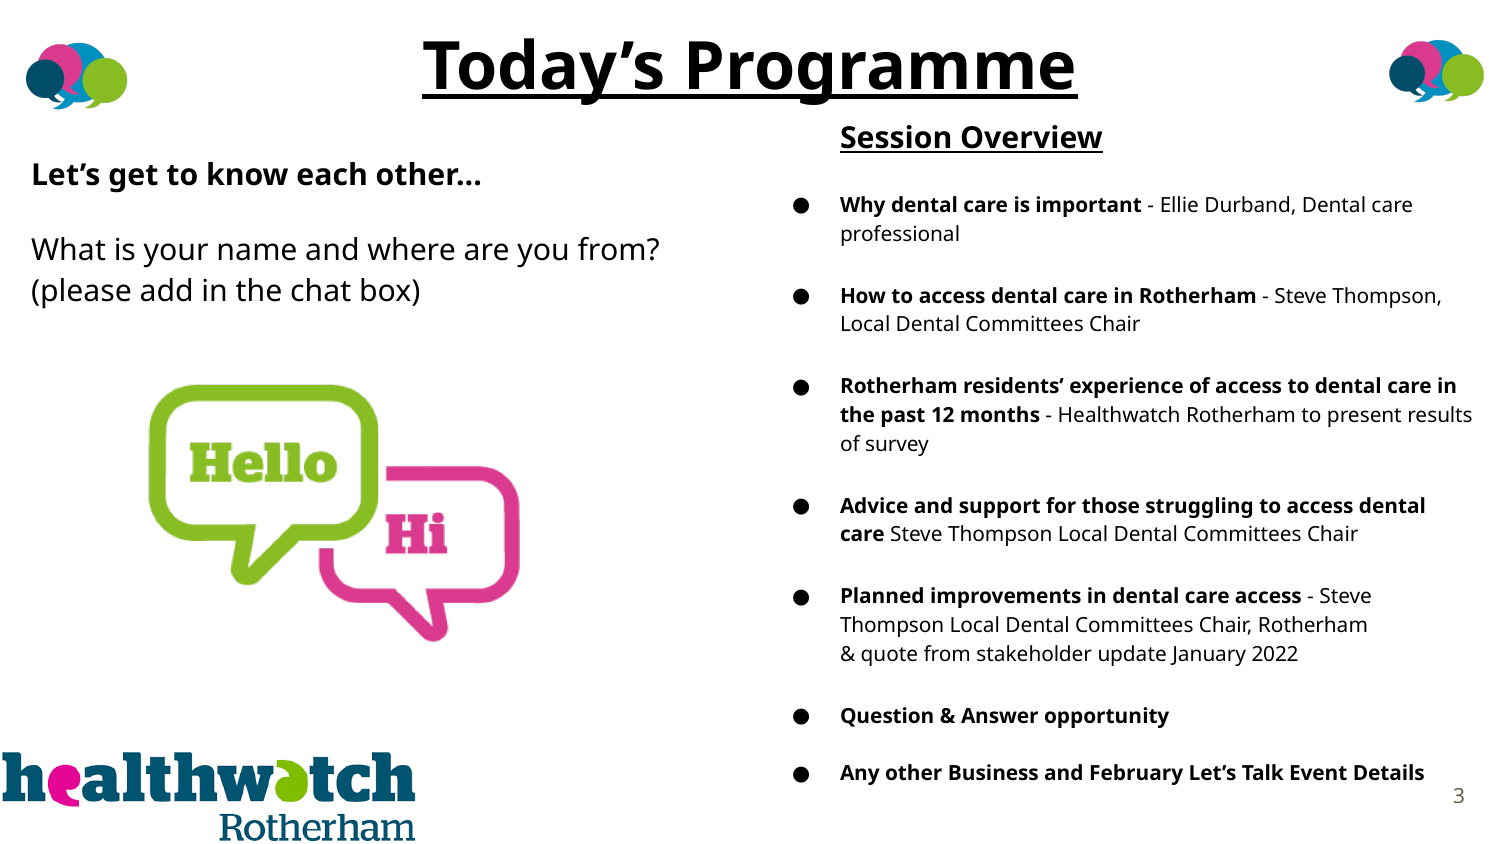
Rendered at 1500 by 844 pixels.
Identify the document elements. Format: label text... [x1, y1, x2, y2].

slide_number 3 [1389, 764, 1480, 830]
title Today’s Programme [157, 7, 1360, 124]
list Let’s get to know each other... What is your name and where are you from? (please add in the chat box) [15, 134, 693, 545]
picture [0, 210, 637, 844]
picture [0, 0, 154, 154]
list Session Overview Why dental care is important - Ellie Durband, Dental care professional How to access dental care in Rotherham - Steve Thompson, Local Dental Committees Chair Rotherham residents’ experience of access to dental care in the past 12 months - Healthwatch Rotherham to present results of survey Advice and support for those struggling to access dental care Steve Thompson Local Dental Committees Chair Planned improvements in dental care access - Steve Thompson Local Dental Committees Chair, Rotherham & quote from stakeholder update January 2022 Question & Answer opportunity Any other Business and February Let’s Talk Event Details [750, 97, 1489, 844]
picture [1365, 0, 1500, 143]
